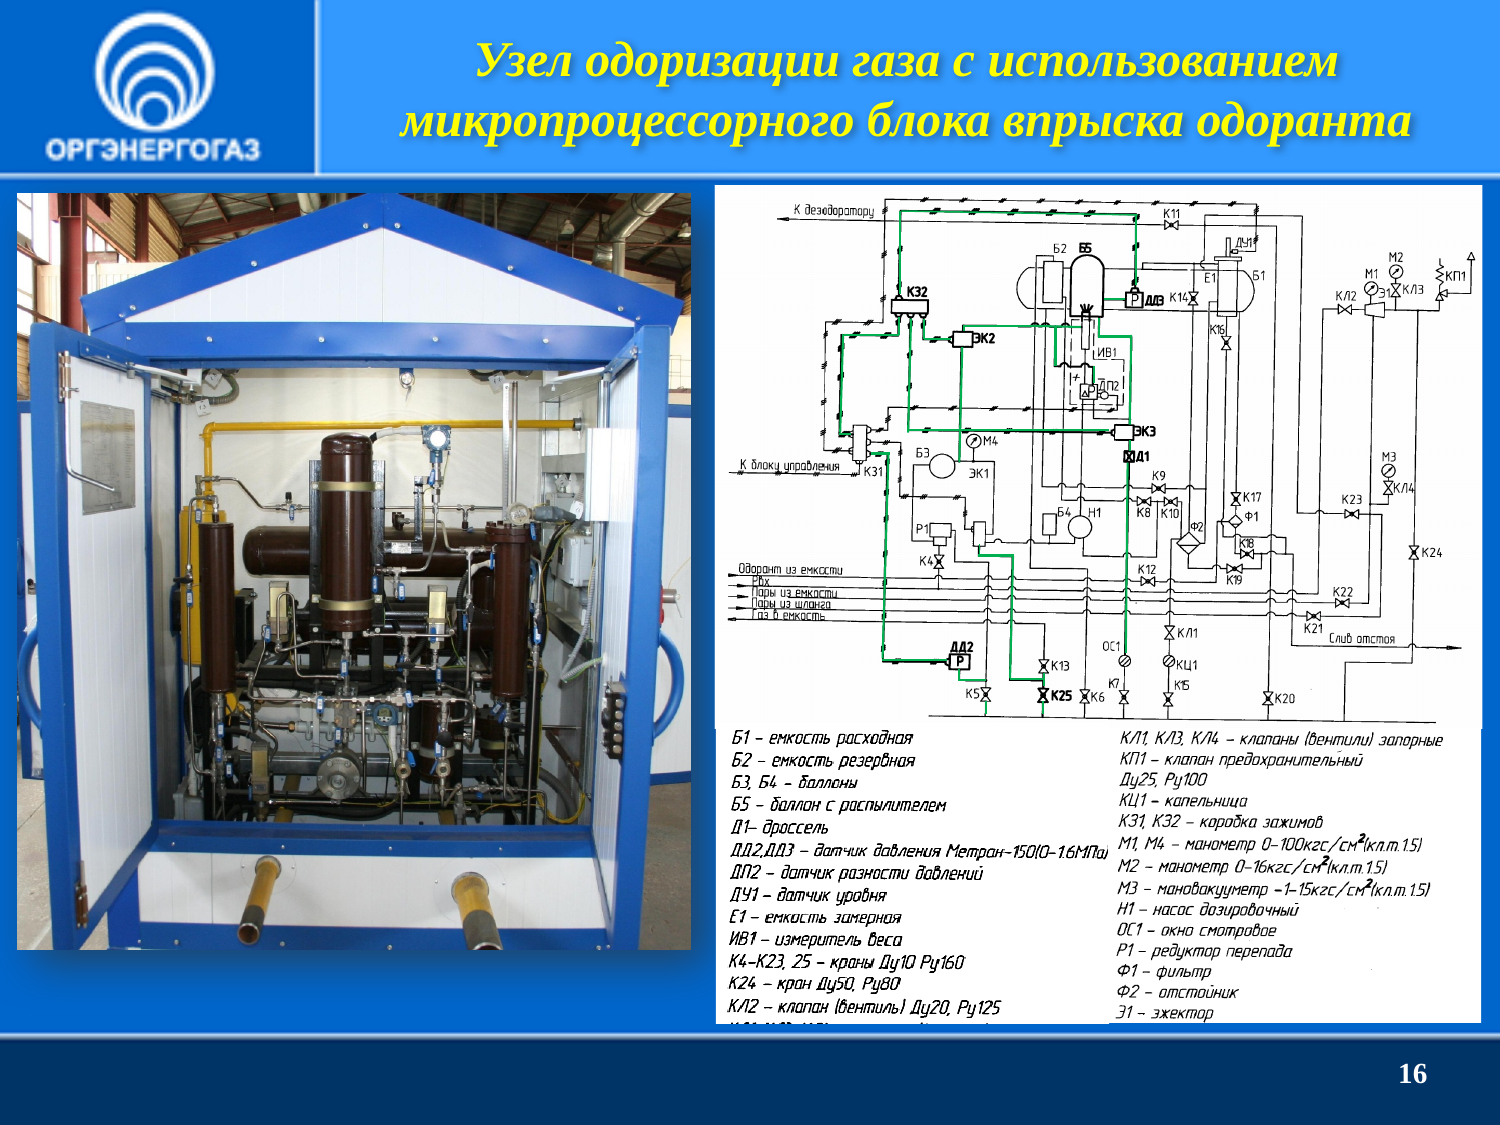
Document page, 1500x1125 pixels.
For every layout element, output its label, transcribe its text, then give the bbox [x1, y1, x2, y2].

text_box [1009, 560, 1014, 679]
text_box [907, 318, 912, 429]
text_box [839, 333, 844, 433]
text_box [959, 346, 963, 463]
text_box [882, 453, 889, 659]
slide_number 16 [1092, 1046, 1443, 1106]
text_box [901, 210, 1138, 216]
picture [0, 0, 1500, 1125]
text_box Узел одоризации газа с использованием микропроцессорного блока впрыска одоранта [312, 5, 1500, 167]
